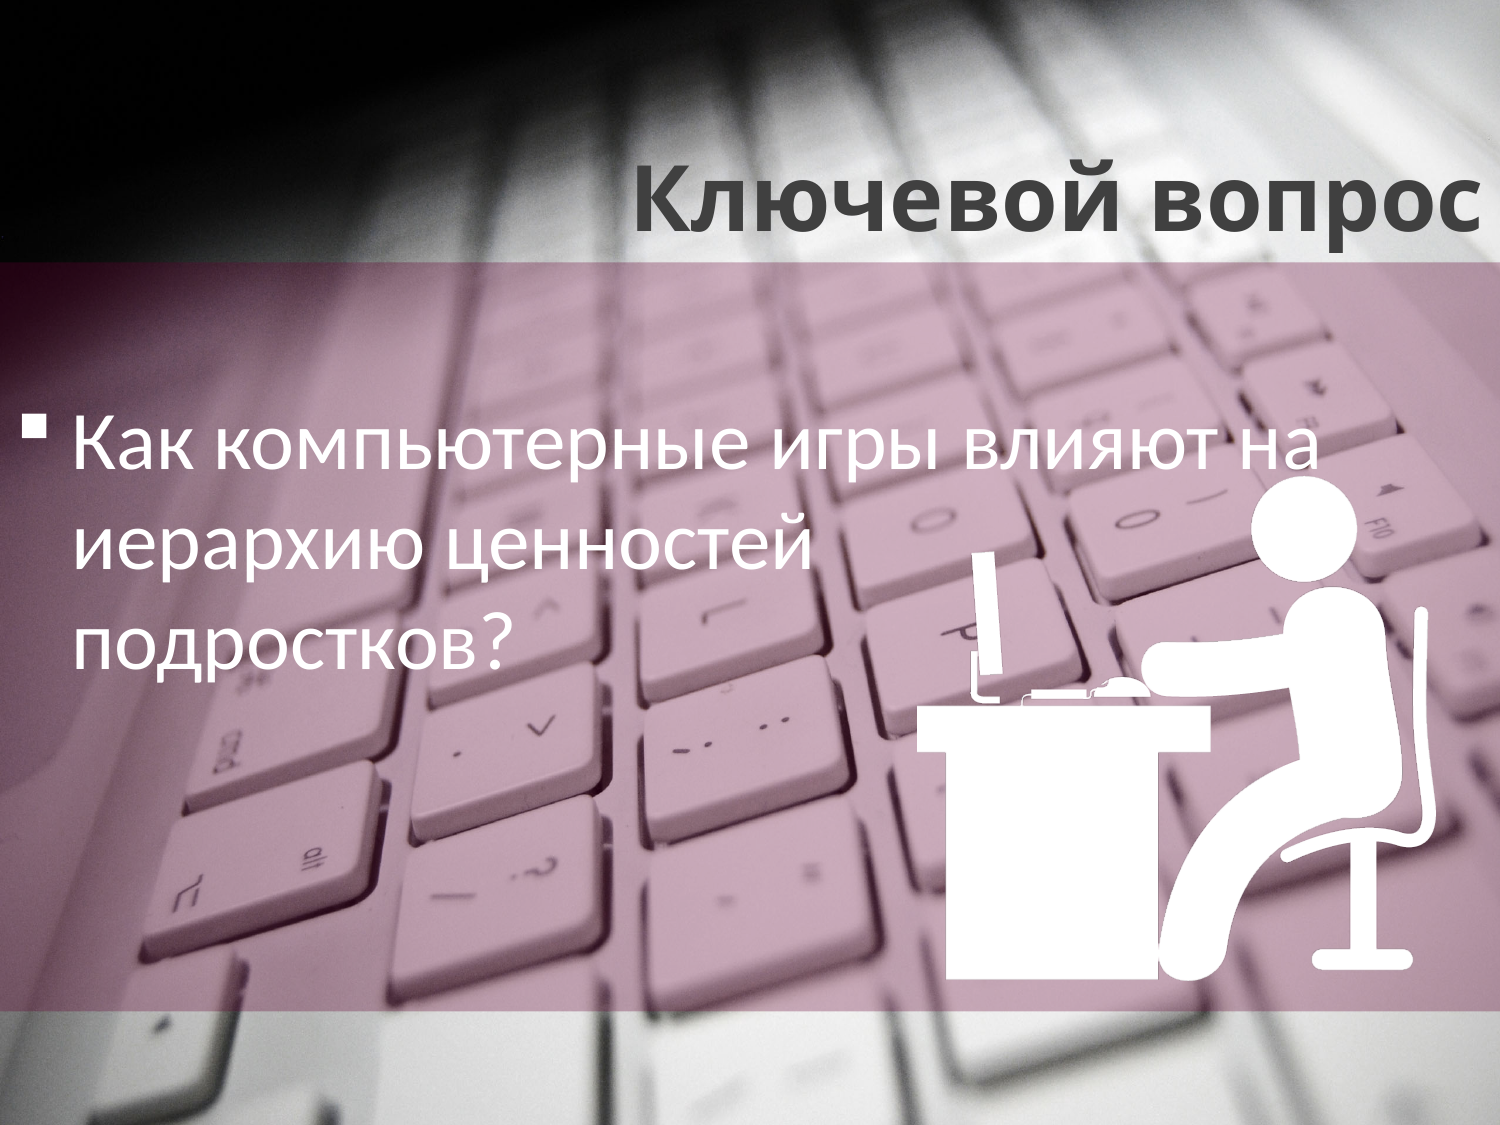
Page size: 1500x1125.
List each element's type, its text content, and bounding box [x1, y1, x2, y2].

title Ключевой вопрос [431, 172, 1500, 262]
list Как компьютерные игры влияют на иерархию ценностей подростков? [0, 262, 1500, 1012]
picture [916, 469, 1436, 988]
picture [0, 0, 1500, 262]
picture [0, 1012, 1500, 1125]
